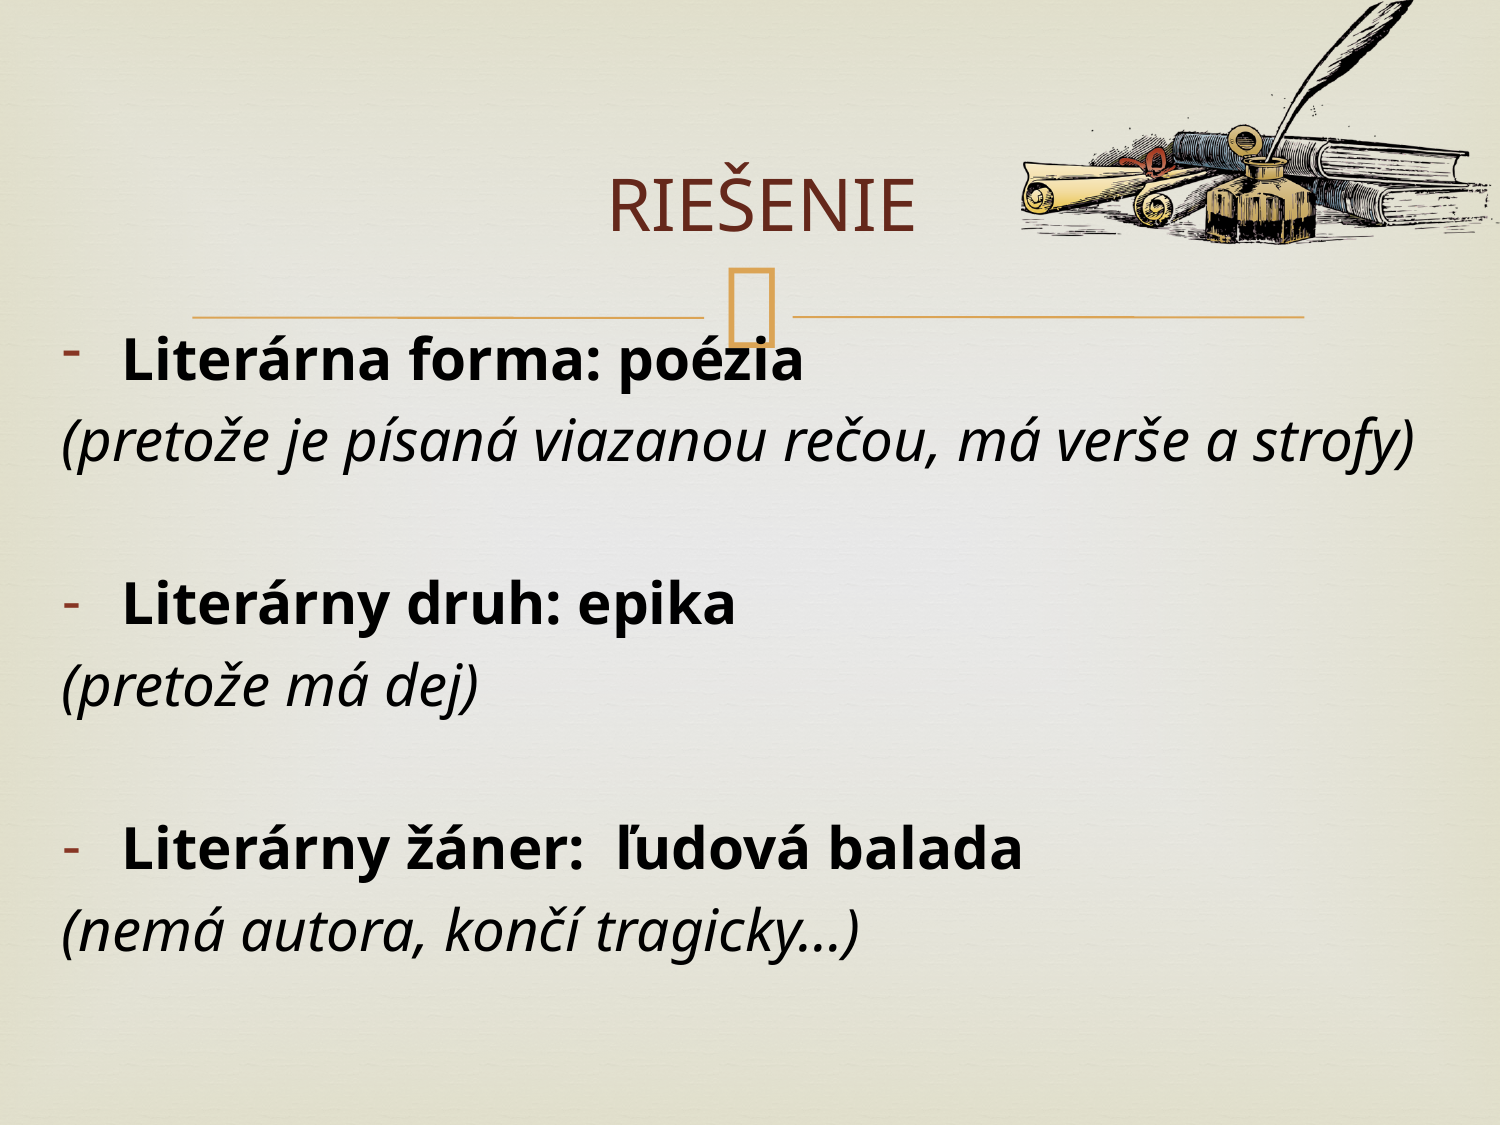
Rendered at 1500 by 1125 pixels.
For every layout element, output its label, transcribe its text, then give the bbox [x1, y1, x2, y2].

list Literárna forma: poézia (pretože je písaná viazanou rečou, má verše a strofy) Literárny druh: epika (pretože má dej) Literárny žáner: ľudová balada (nemá autora, končí tragicky…) [46, 314, 1500, 1057]
text_box RIEŠENIE [218, 101, 1306, 302]
picture [1021, 0, 1500, 246]
